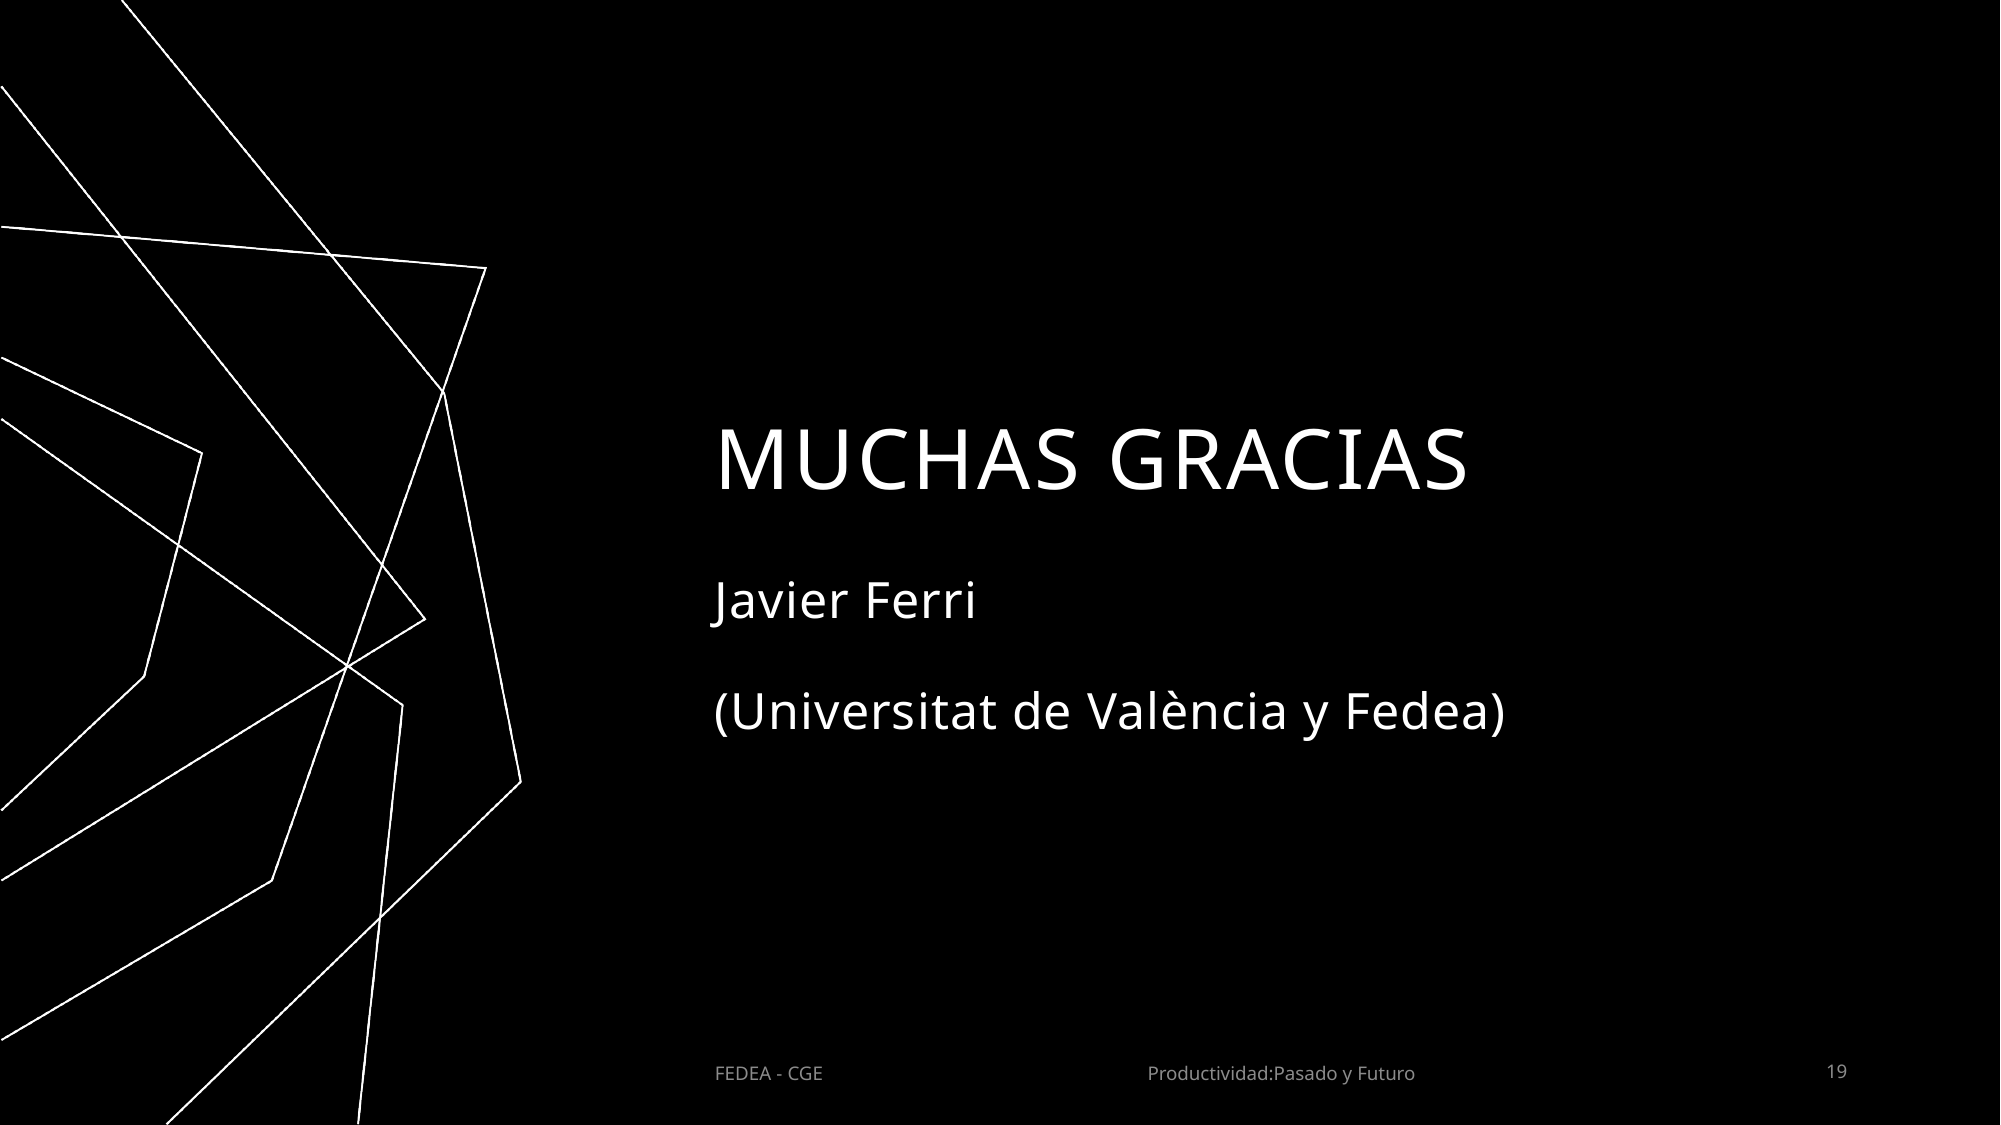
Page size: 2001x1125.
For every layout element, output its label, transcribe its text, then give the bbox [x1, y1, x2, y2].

footer Productividad:Pasado y Futuro [1062, 1042, 1500, 1103]
picture [0, 0, 522, 1125]
slide_number 19 [1571, 1042, 1863, 1103]
slide_number FEDEA - CGE [699, 1042, 992, 1103]
title MUCHAS GRACIAS [699, 265, 1531, 516]
subtitle Javier Ferri (Universitat de València y Fedea) [699, 531, 1531, 860]
